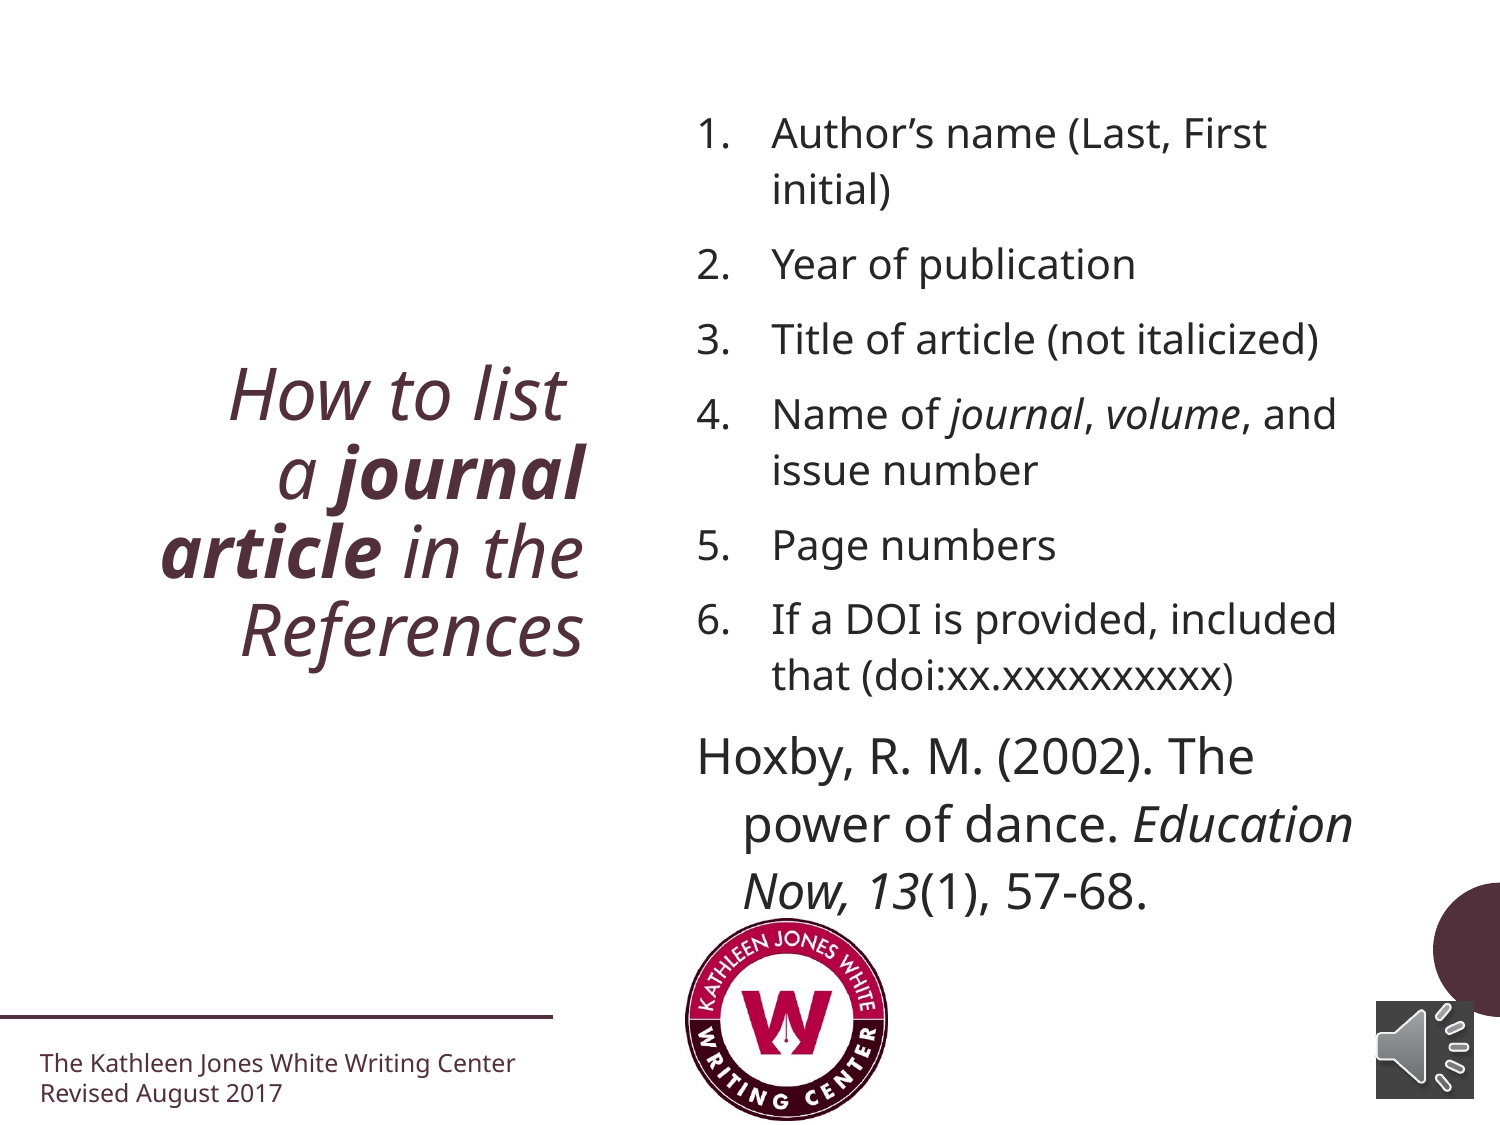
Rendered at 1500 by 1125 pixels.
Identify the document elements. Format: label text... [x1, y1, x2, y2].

footer The Kathleen Jones White Writing Center Revised August 2017 [24, 1040, 594, 1100]
title How to list a journal article in the References [93, 350, 601, 905]
list Author’s name (Last, First initial) Year of publication Title of article (not italicized) Name of journal, volume, and issue number Page numbers If a DOI is provided, included that (doi:xx.xxxxxxxxxx) Hoxby, R. M. (2002). The power of dance. Education Now, 13(1), 57-68. [681, 93, 1413, 1022]
picture [684, 918, 888, 1121]
picture [1374, 999, 1475, 1100]
